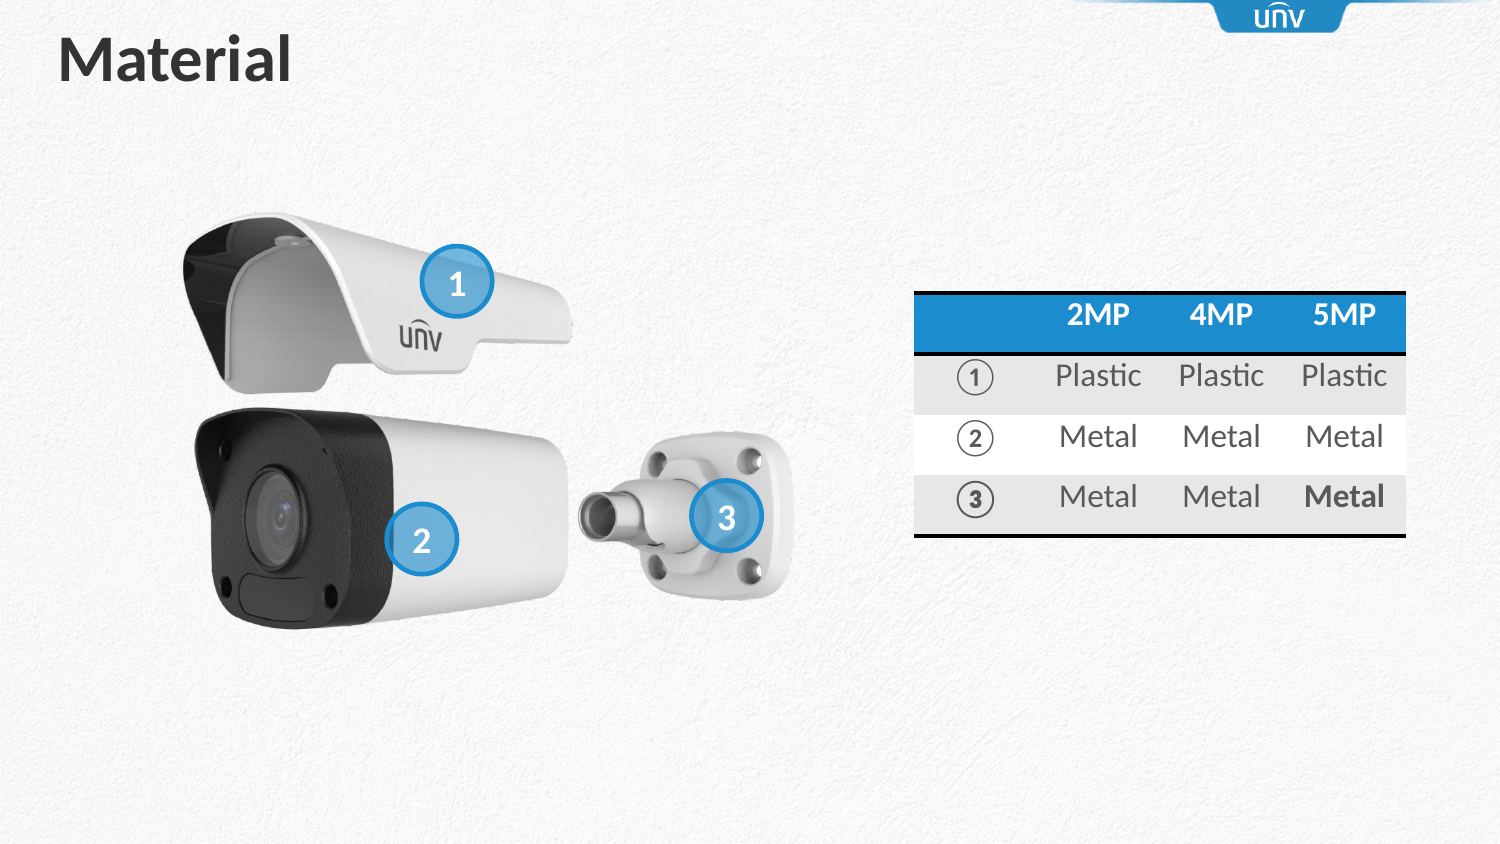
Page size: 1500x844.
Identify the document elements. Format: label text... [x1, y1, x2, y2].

table_cell Plastic [1037, 356, 1160, 415]
text_box Material [42, 6, 680, 102]
table_cell Plastic [1283, 356, 1406, 415]
table_header 5MP [1283, 295, 1406, 352]
table_cell Metal [1283, 415, 1406, 475]
table_header 2MP [1037, 295, 1160, 352]
table_cell ① [914, 356, 1037, 415]
table_cell ③ [914, 475, 1037, 534]
table_cell Metal [1283, 475, 1406, 534]
table_header 4MP [1160, 295, 1283, 352]
table_cell Metal [1160, 475, 1283, 534]
table_cell Metal [1037, 415, 1160, 475]
table_cell ② [914, 415, 1037, 475]
table_header [914, 295, 1037, 352]
table_cell Plastic [1160, 356, 1283, 415]
table_cell Metal [1160, 415, 1283, 475]
table_cell Metal [1037, 475, 1160, 534]
picture [0, 0, 1500, 844]
